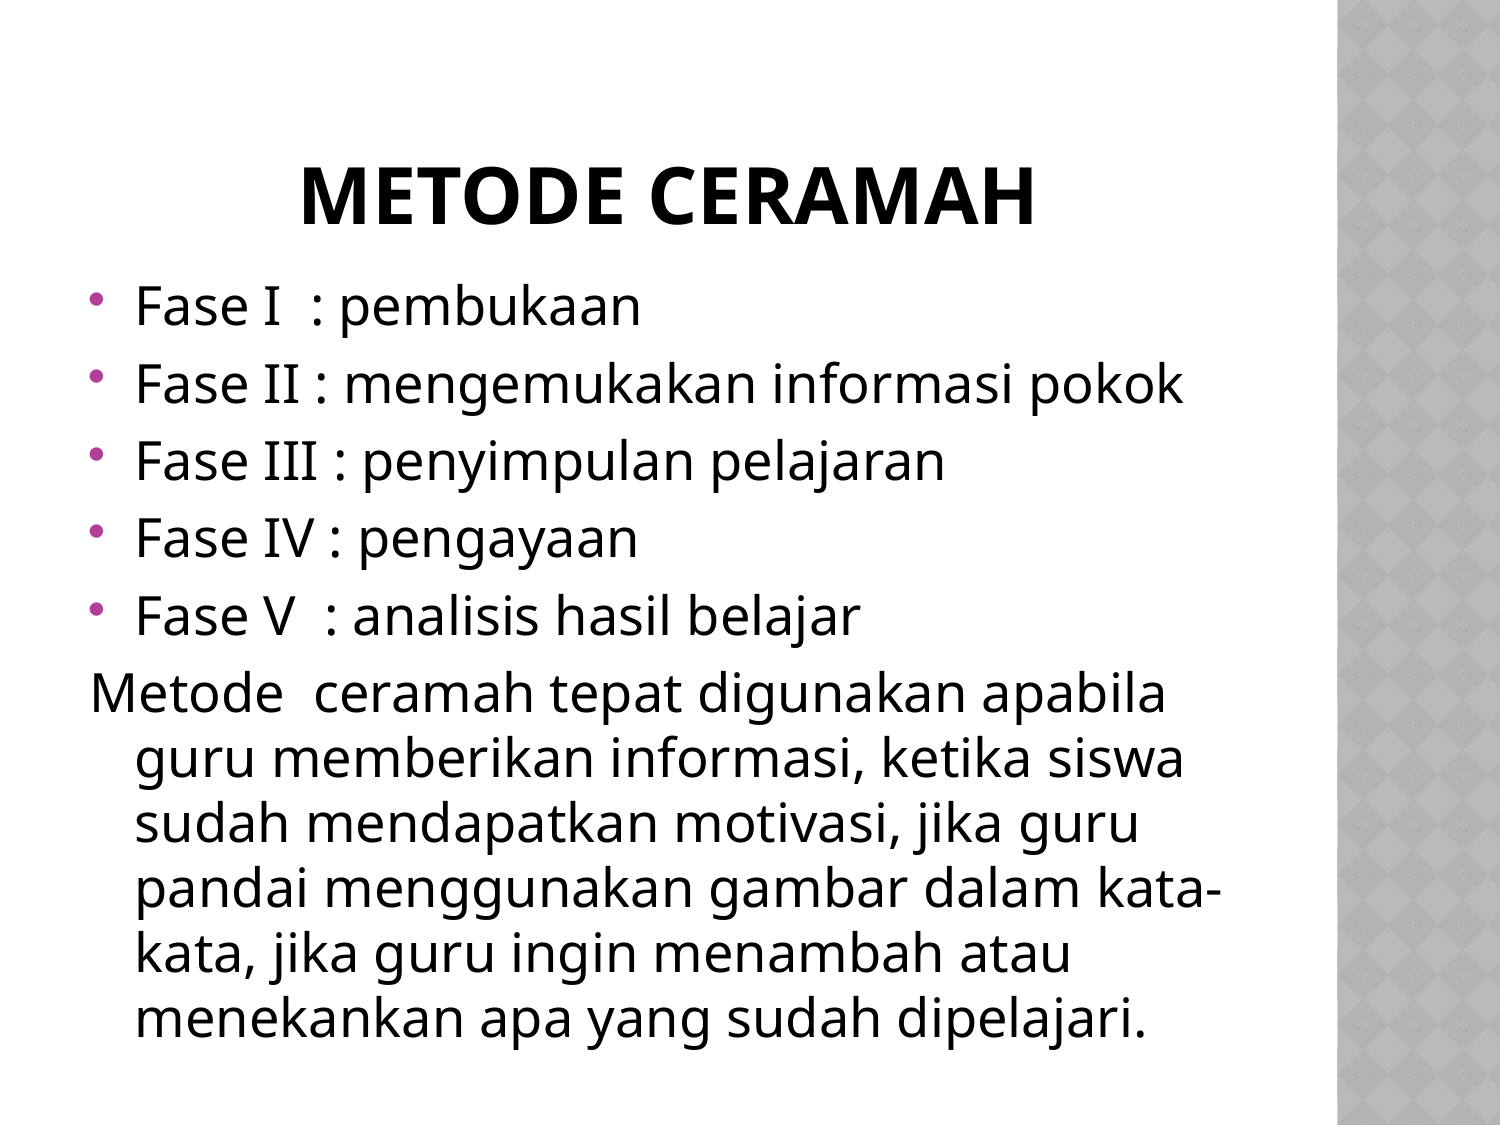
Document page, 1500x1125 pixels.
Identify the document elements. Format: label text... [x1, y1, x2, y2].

list Fase I : pembukaan Fase II : mengemukakan informasi pokok Fase III : penyimpulan pelajaran Fase IV : pengayaan Fase V : analisis hasil belajar Metode ceramah tepat digunakan apabila guru memberikan informasi, ketika siswa sudah mendapatkan motivasi, jika guru pandai menggunakan gambar dalam kata-kata, jika guru ingin menambah atau menekankan apa yang sudah dipelajari. [75, 264, 1263, 1059]
title METODE CERAMAH [75, 52, 1263, 240]
